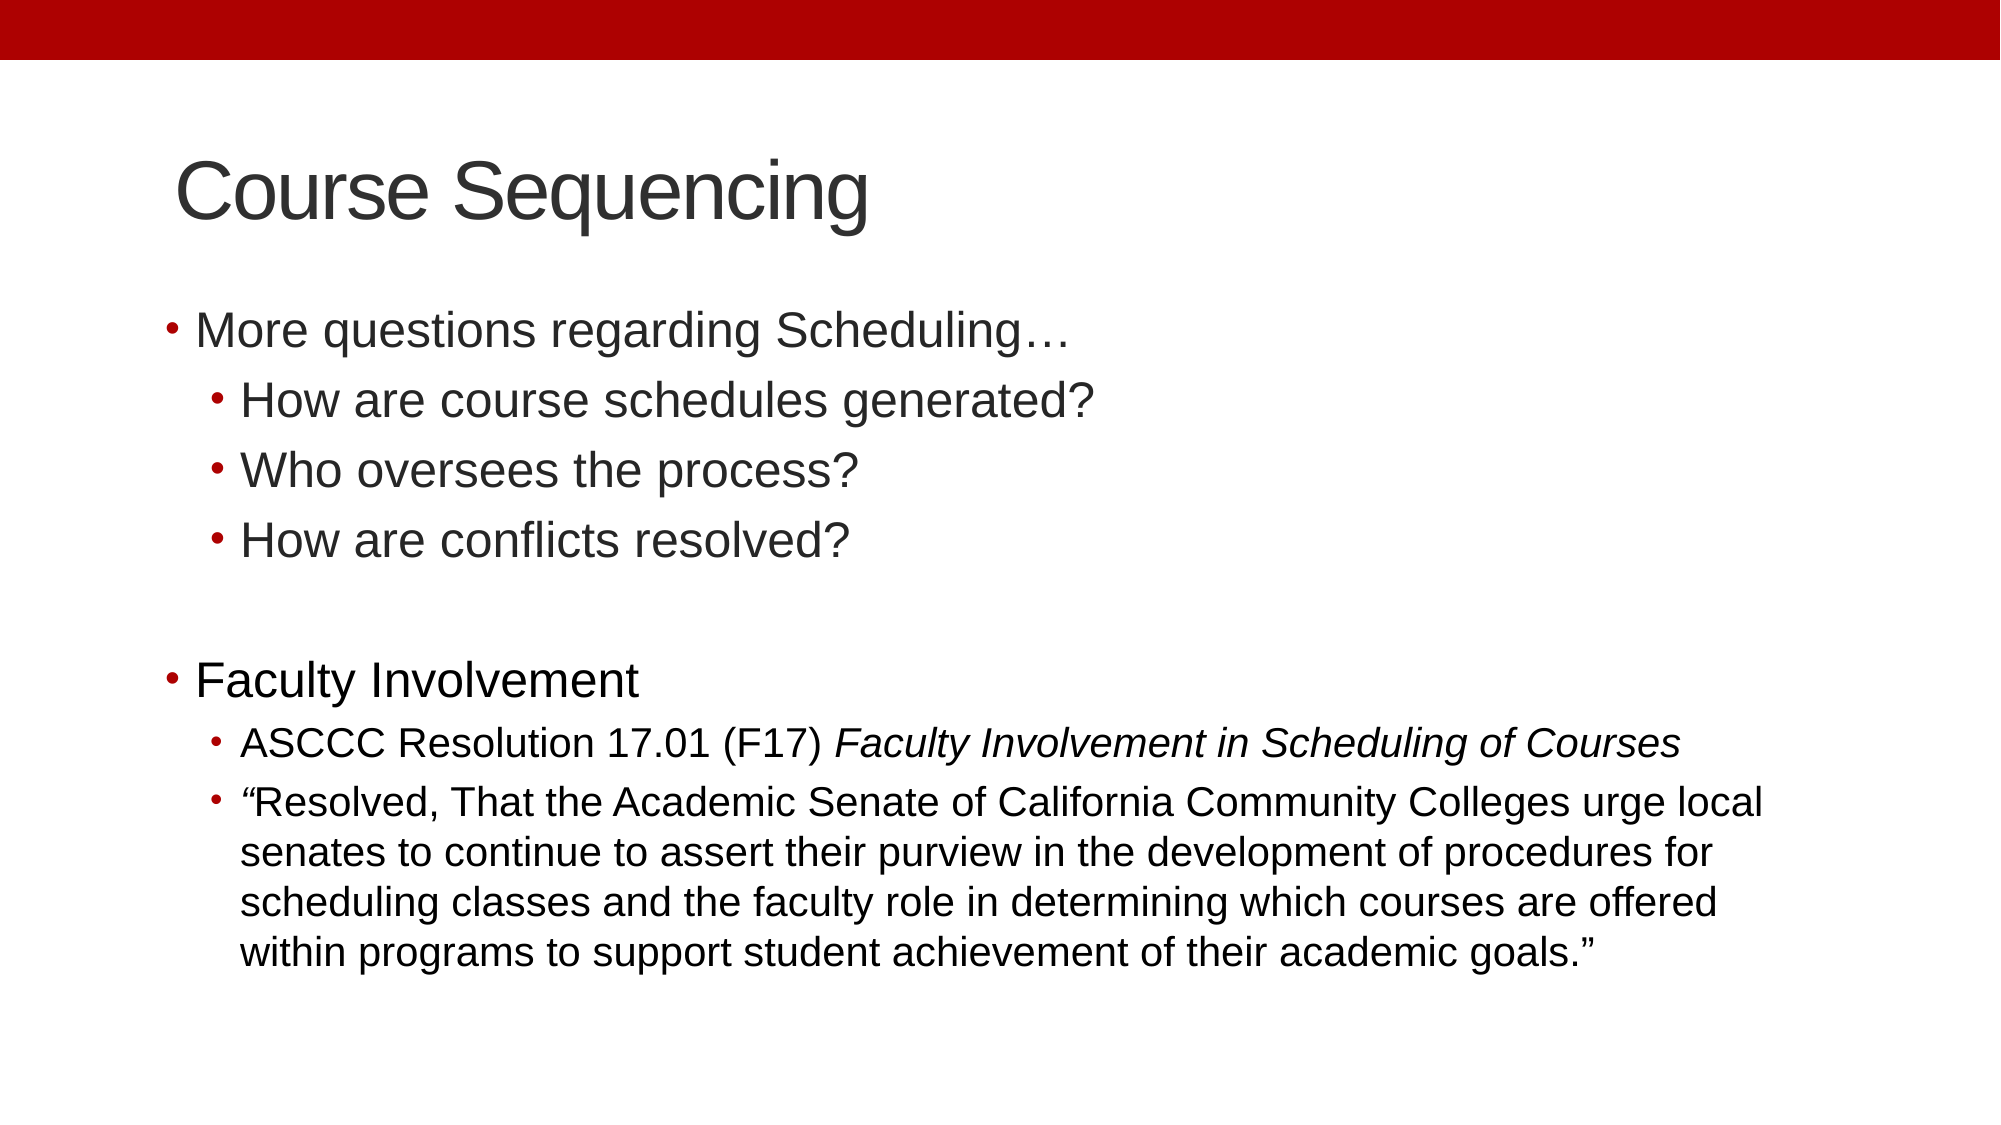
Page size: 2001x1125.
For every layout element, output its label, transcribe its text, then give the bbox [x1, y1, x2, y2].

title Course Sequencing [159, 91, 1510, 281]
list More questions regarding Scheduling… How are course schedules generated? Who oversees the process? How are conflicts resolved? Faculty Involvement ASCCC Resolution 17.01 (F17) Faculty Involvement in Scheduling of Courses “Resolved, That the Academic Senate of California Community Colleges urge local senates to continue to assert their purview in the development of procedures for scheduling classes and the faculty role in determining which courses are offered within programs to support student achievement of their academic goals.” [150, 290, 1842, 1005]
